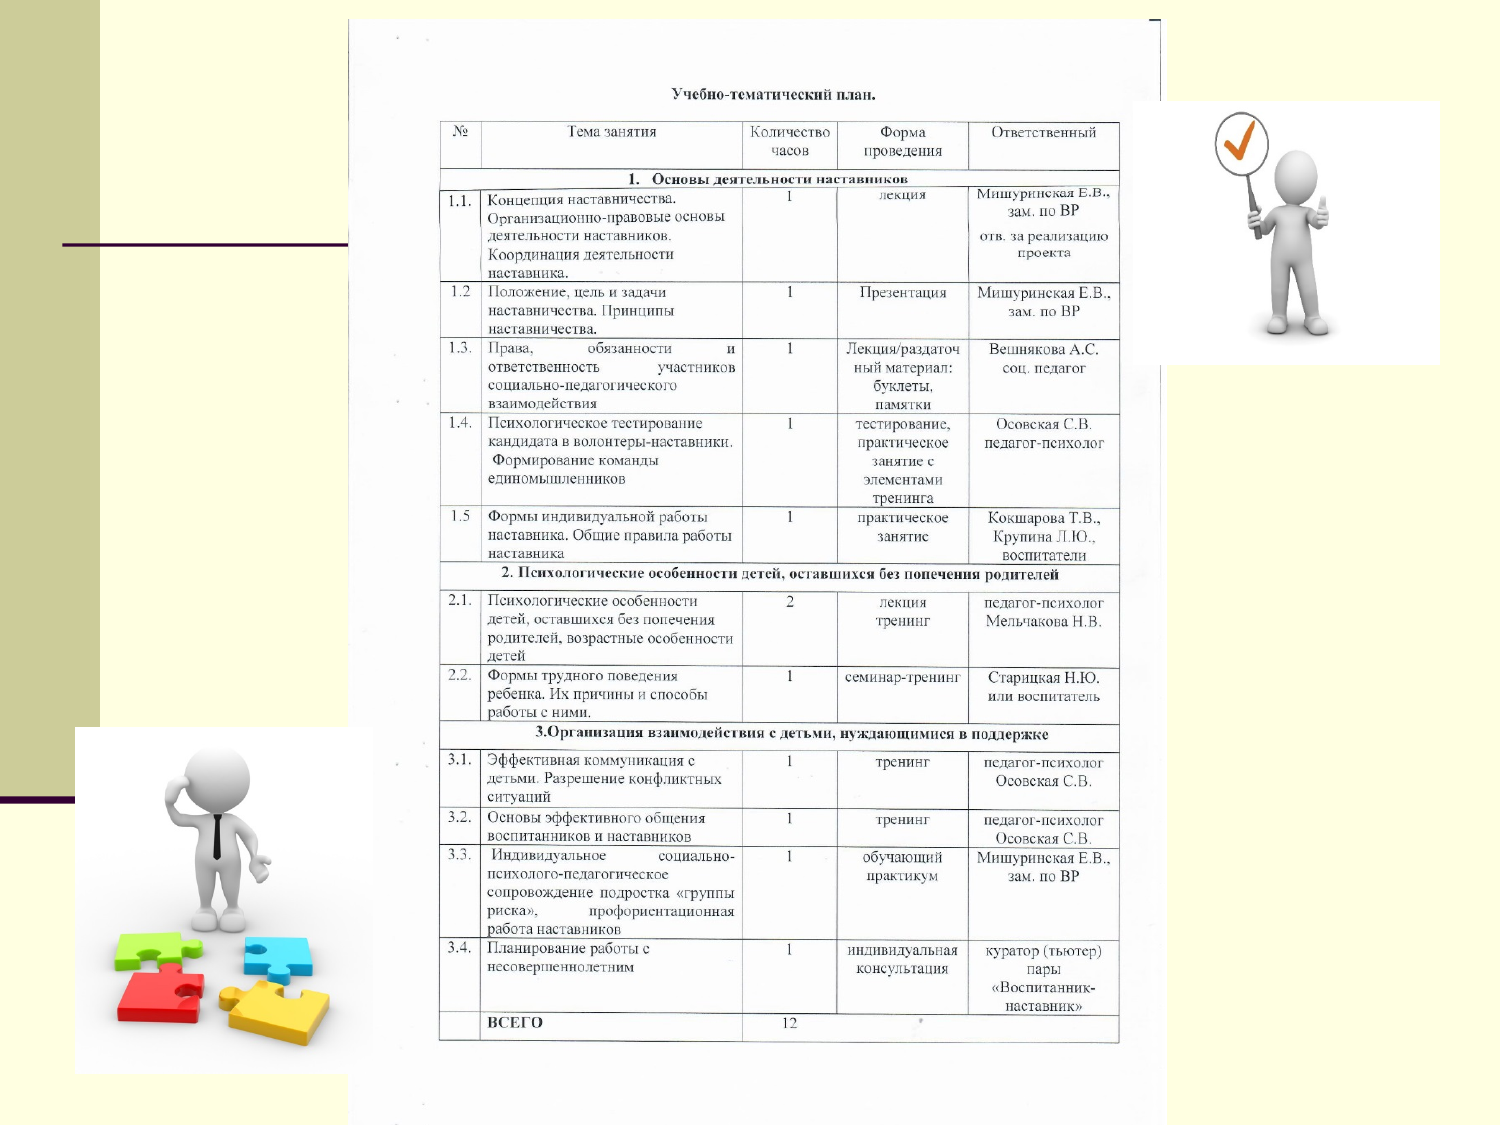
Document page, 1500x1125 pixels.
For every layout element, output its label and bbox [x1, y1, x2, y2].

picture [74, 727, 373, 1074]
list [348, 18, 1167, 1125]
picture [1133, 101, 1440, 365]
